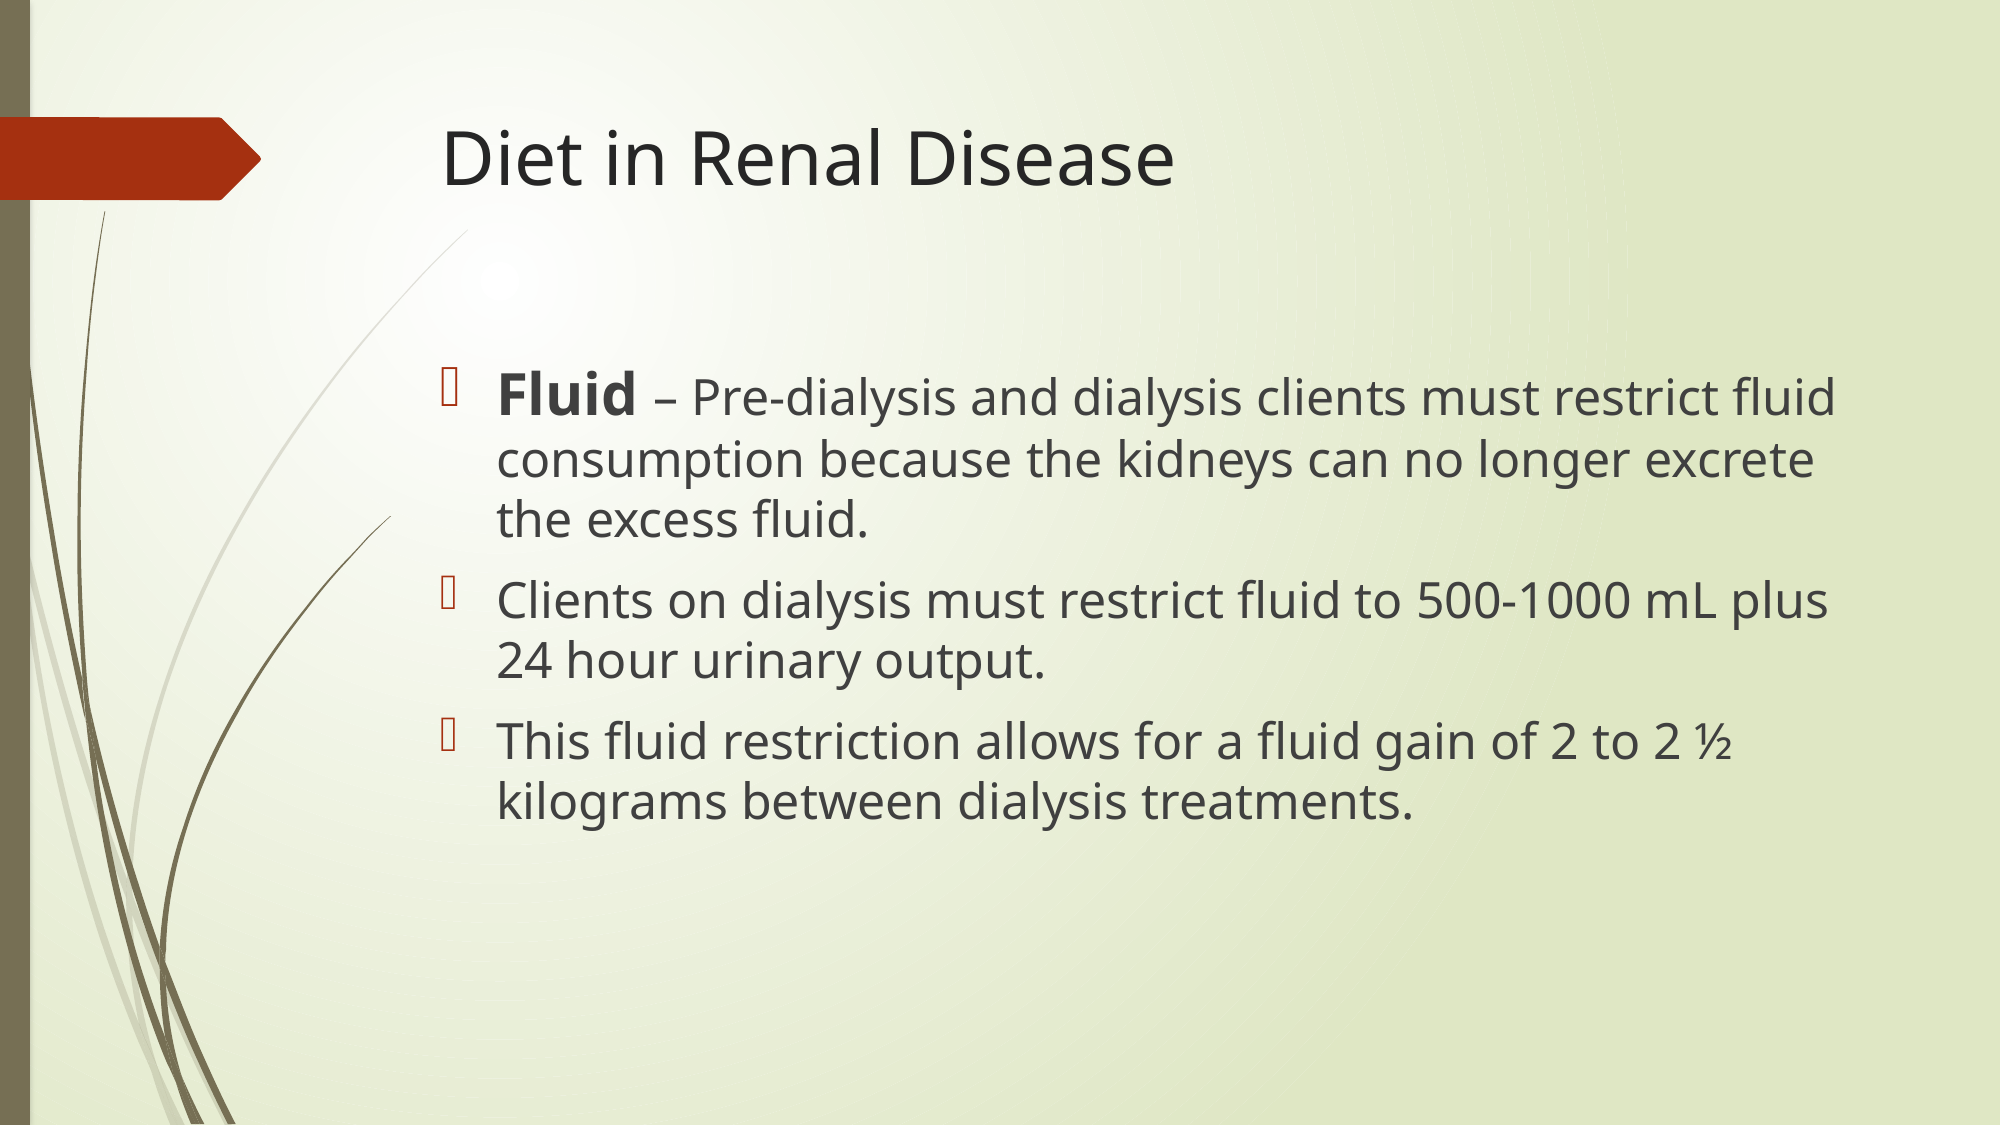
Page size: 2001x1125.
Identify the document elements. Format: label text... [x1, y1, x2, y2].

title Diet in Renal Disease [425, 102, 1888, 313]
list Fluid – Pre-dialysis and dialysis clients must restrict fluid consumption because the kidneys can no longer excrete the excess fluid. Clients on dialysis must restrict fluid to 500-1000 mL plus 24 hour urinary output. This fluid restriction allows for a fluid gain of 2 to 2 ½ kilograms between dialysis treatments. [424, 350, 1888, 970]
